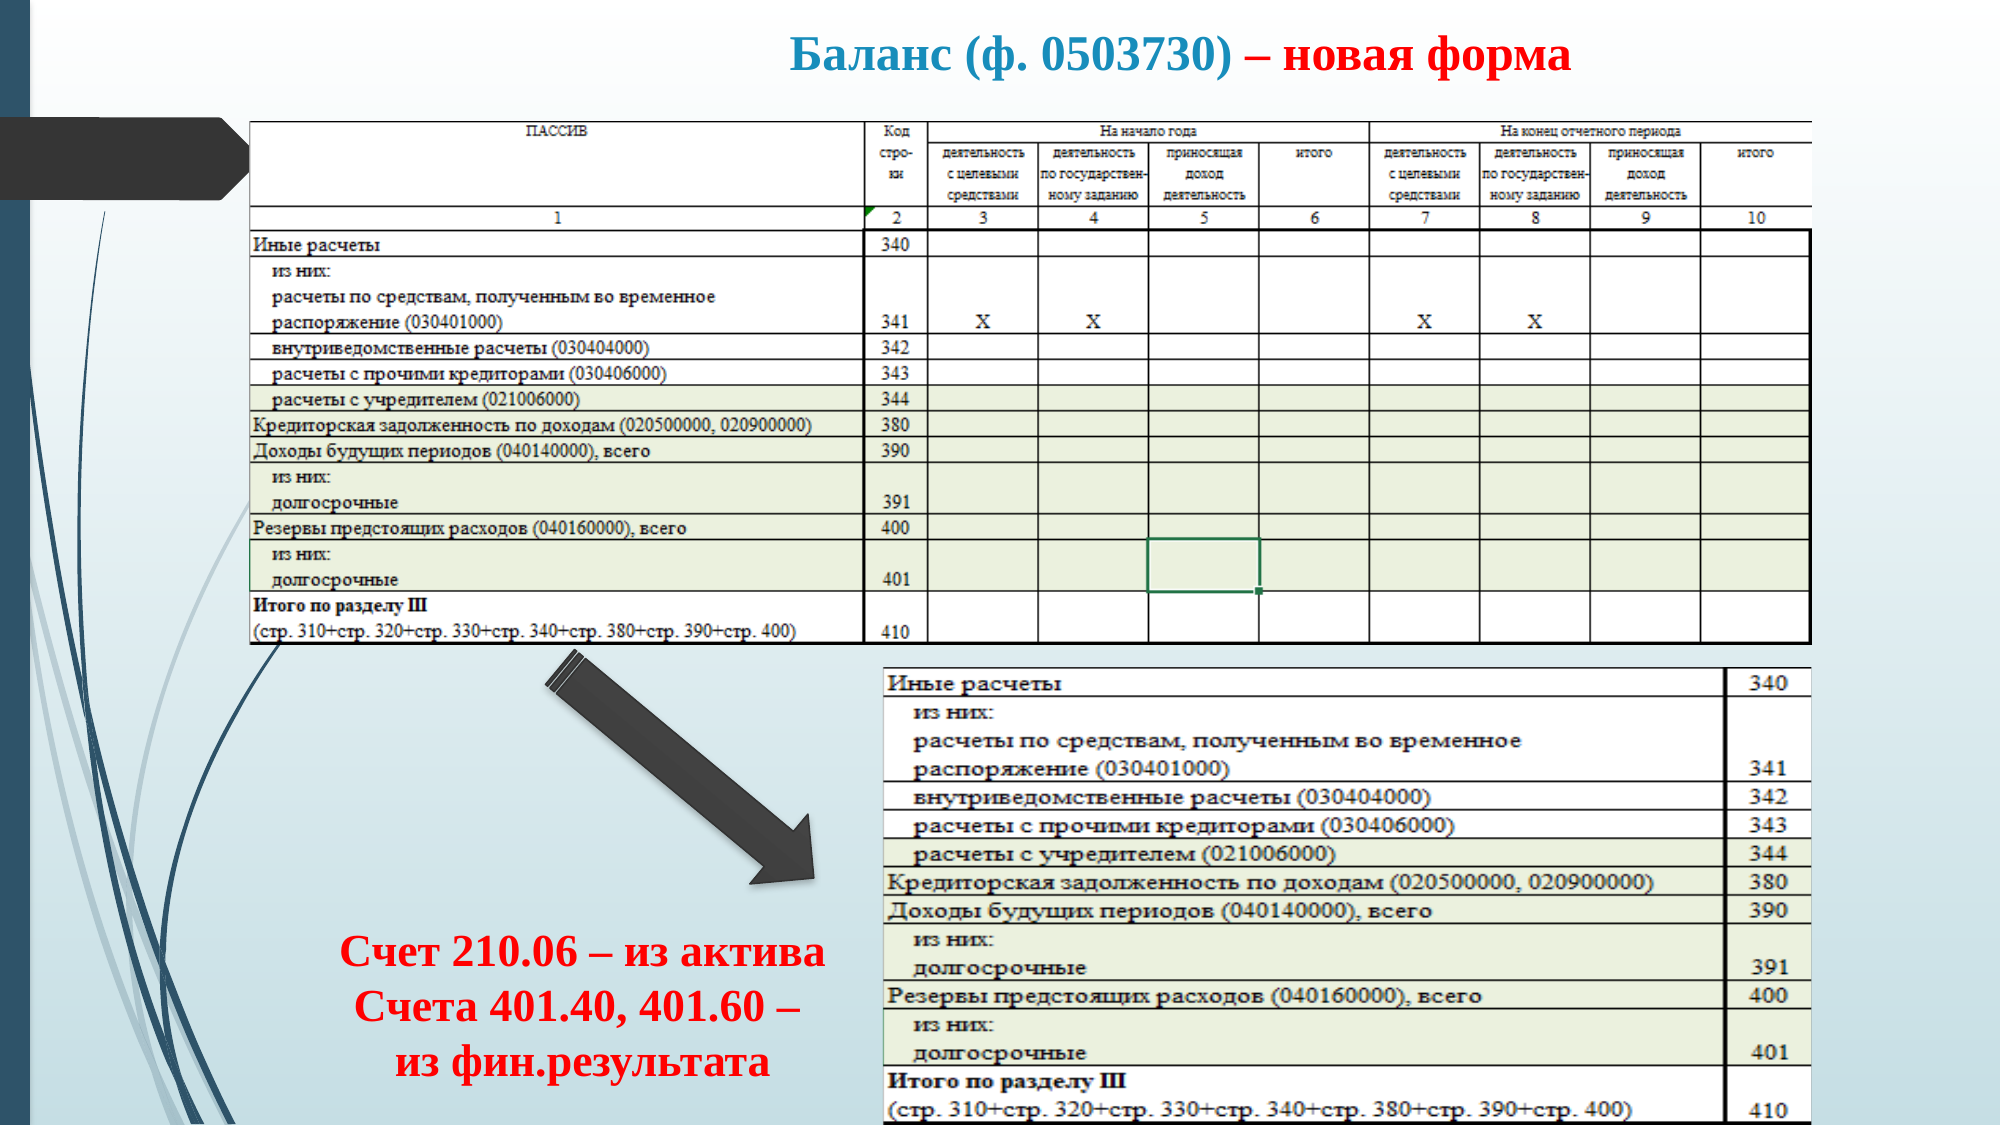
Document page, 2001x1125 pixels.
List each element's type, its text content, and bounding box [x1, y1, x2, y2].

text_box Баланс (ф. 0503730) – новая форма [754, 13, 1607, 81]
text_box Счет 210.06 – из актива Счета 401.40, 401.60 – из фин.результата [256, 913, 877, 1093]
picture [882, 667, 1812, 1125]
text_box [544, 656, 815, 885]
picture [249, 120, 1812, 645]
